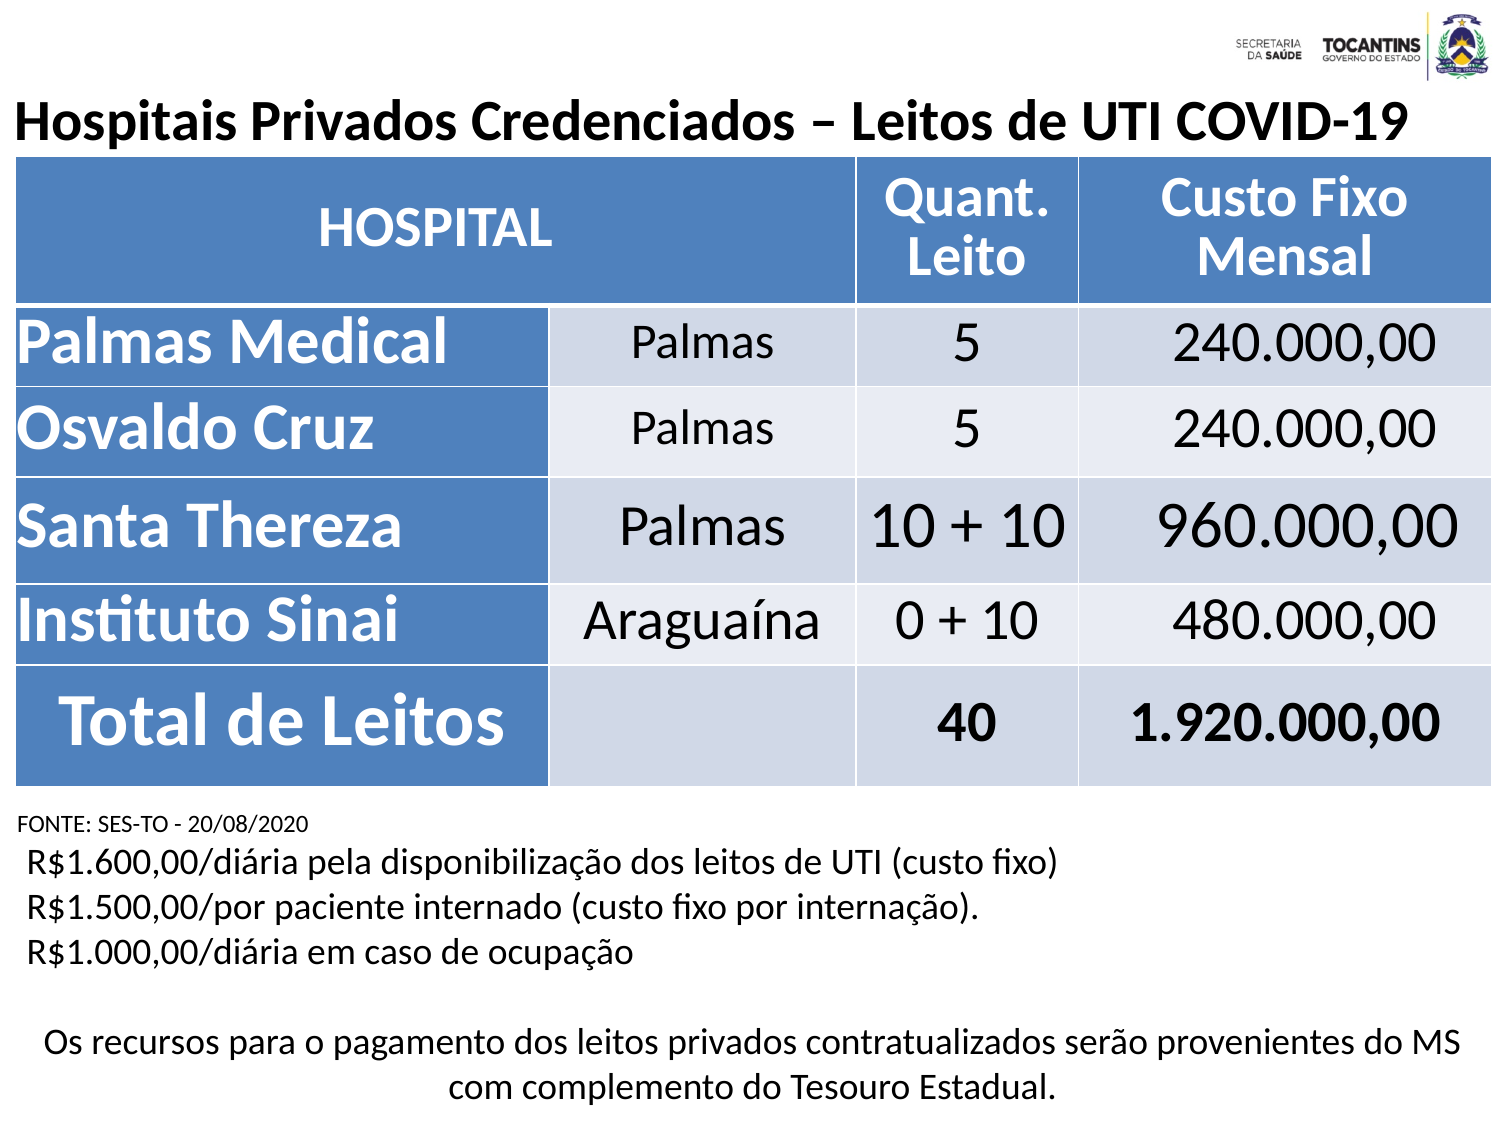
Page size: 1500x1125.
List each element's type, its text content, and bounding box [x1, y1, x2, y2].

text_box FONTE: SES-TO - 20/08/2020 [2, 800, 585, 846]
text_box R$1.600,00/diária pela disponibilização dos leitos de UTI (custo fixo) R$1.500,00/por paciente internado (custo fixo por internação). R$1.000,00/diária em caso de ocupação Os recursos para o pagamento dos leitos privados contratualizados serão provenientes do MS com complemento do Tesouro Estadual. [11, 829, 1495, 1115]
table_cell 10 + 10 [857, 478, 1078, 583]
table_cell 40 [857, 666, 1078, 786]
table_cell Palmas [550, 308, 855, 386]
table_cell Palmas [550, 478, 855, 583]
table_header Quant. Leito [857, 157, 1078, 303]
table_cell Araguaína [550, 585, 855, 664]
table_cell 480.000,00 [1079, 585, 1491, 664]
picture [1234, 0, 1493, 91]
table_cell Osvaldo Cruz [16, 387, 548, 476]
table_cell [550, 666, 855, 786]
table_cell 0 + 10 [857, 585, 1078, 664]
table_cell 1.920.000,00 [1079, 666, 1491, 786]
table_cell Palmas Medical [16, 308, 548, 386]
table_cell 5 [857, 387, 1078, 476]
table_cell 960.000,00 [1079, 478, 1491, 583]
table_cell 240.000,00 [1079, 308, 1491, 386]
table_cell Total de Leitos [16, 666, 548, 786]
text_box Hospitais Privados Credenciados – Leitos de UTI COVID-19 [0, 75, 1492, 160]
table_cell 240.000,00 [1079, 387, 1491, 476]
table_cell 5 [857, 308, 1078, 386]
table_cell Santa Thereza [16, 478, 548, 583]
table_cell Palmas [550, 387, 855, 476]
table_cell Instituto Sinai [16, 585, 548, 664]
table_header Custo Fixo Mensal [1079, 157, 1491, 303]
table_header HOSPITAL [16, 157, 855, 303]
